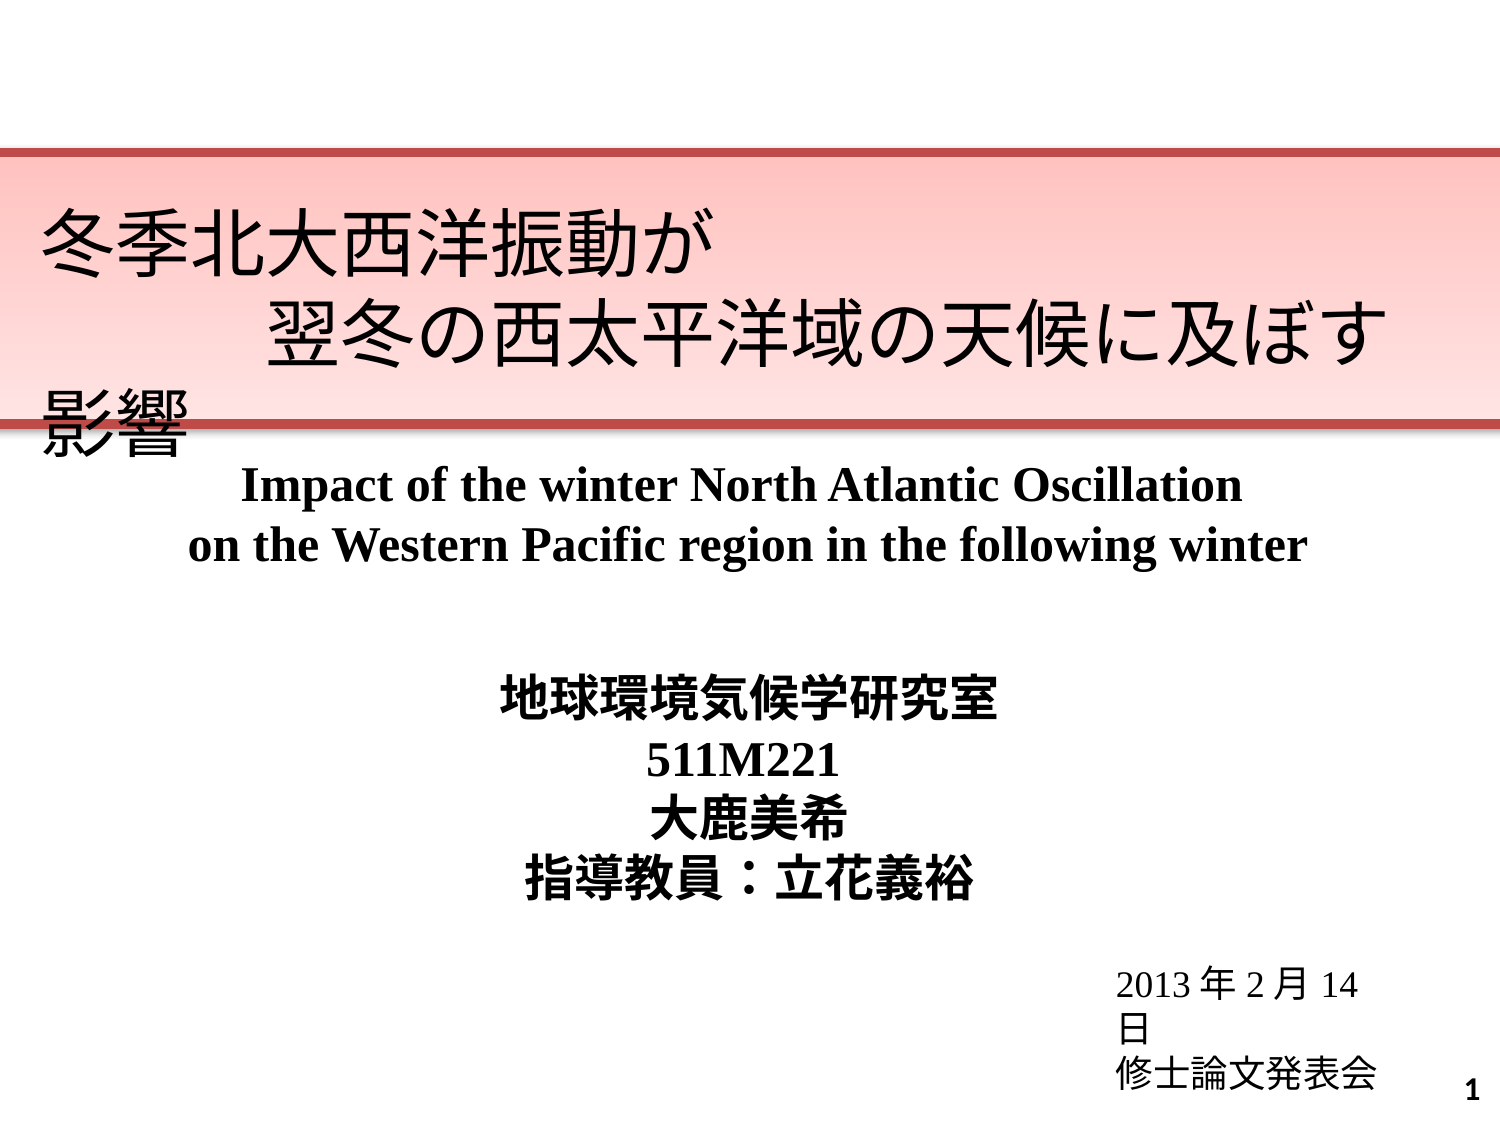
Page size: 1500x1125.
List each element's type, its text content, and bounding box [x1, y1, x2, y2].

text_box 2013年2月14日 修士論文発表会 [1101, 952, 1417, 1102]
text_box Impact of the winter North Atlantic Oscillation on the Western Pacific region in the following winter [151, 475, 1345, 580]
slide_number 1 [1434, 1057, 1496, 1118]
text_box 地球環境気候学研究室 511M221 大鹿美希 指導教員：立花義裕 [318, 659, 1181, 915]
text_box 冬季北大西洋振動が 翌冬の西太平洋域の天候に及ぼす影響 [25, 189, 1474, 475]
text_box [0, 151, 1500, 425]
